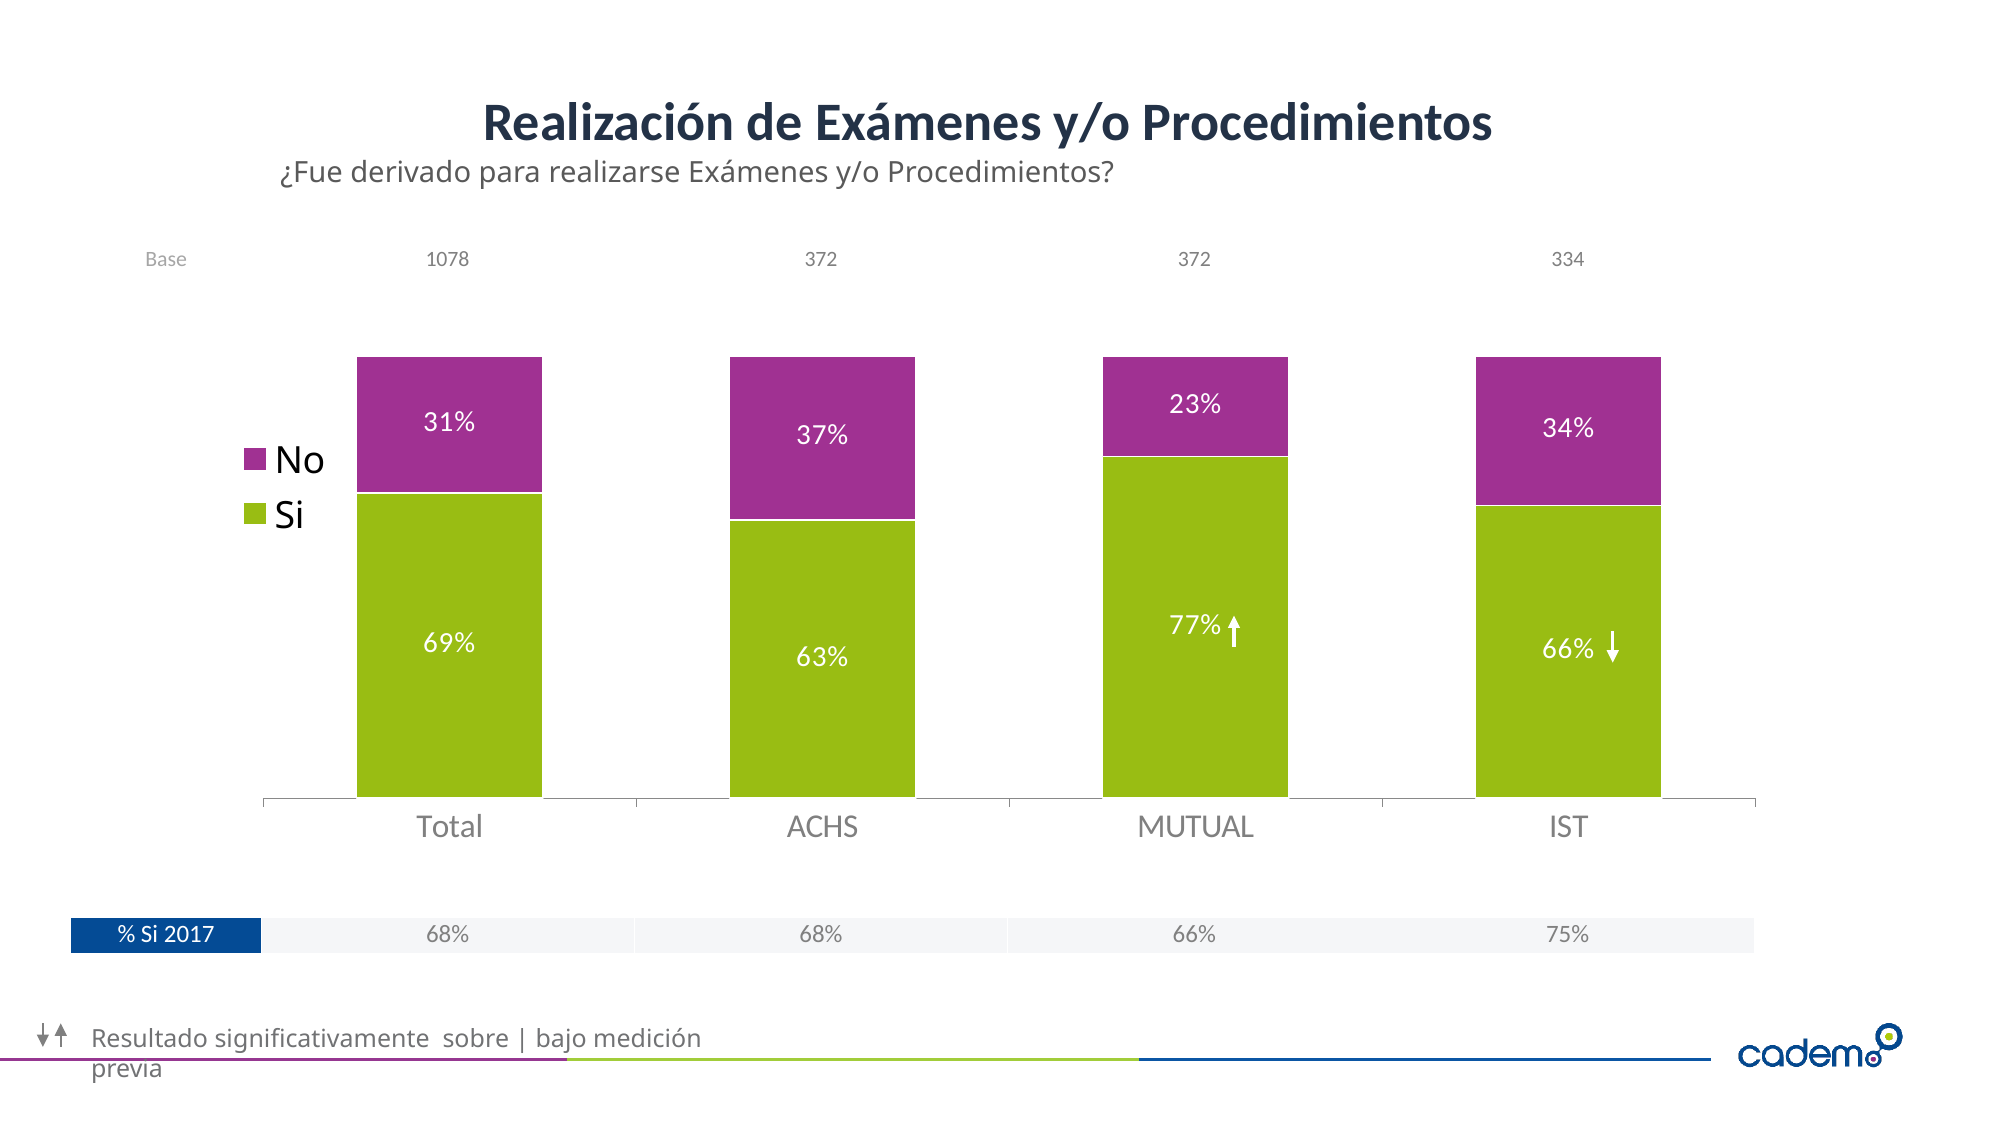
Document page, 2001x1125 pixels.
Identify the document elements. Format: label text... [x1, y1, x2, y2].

text_box ¿Fue derivado para realizarse Exámenes y/o Procedimientos? [265, 145, 1746, 196]
table_header % Si 2017 [71, 918, 221, 953]
title Realización de Exámenes y/o Procedimientos [186, 80, 1805, 165]
table_header 372 [635, 243, 1007, 261]
table_header 1078 [262, 243, 634, 261]
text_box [42, 1014, 734, 1061]
chart [221, 261, 1779, 1020]
table_header Base [71, 243, 261, 278]
table_header 372 [1008, 243, 1381, 261]
table_header 334 [1381, 243, 1754, 261]
picture [1715, 996, 1925, 1070]
